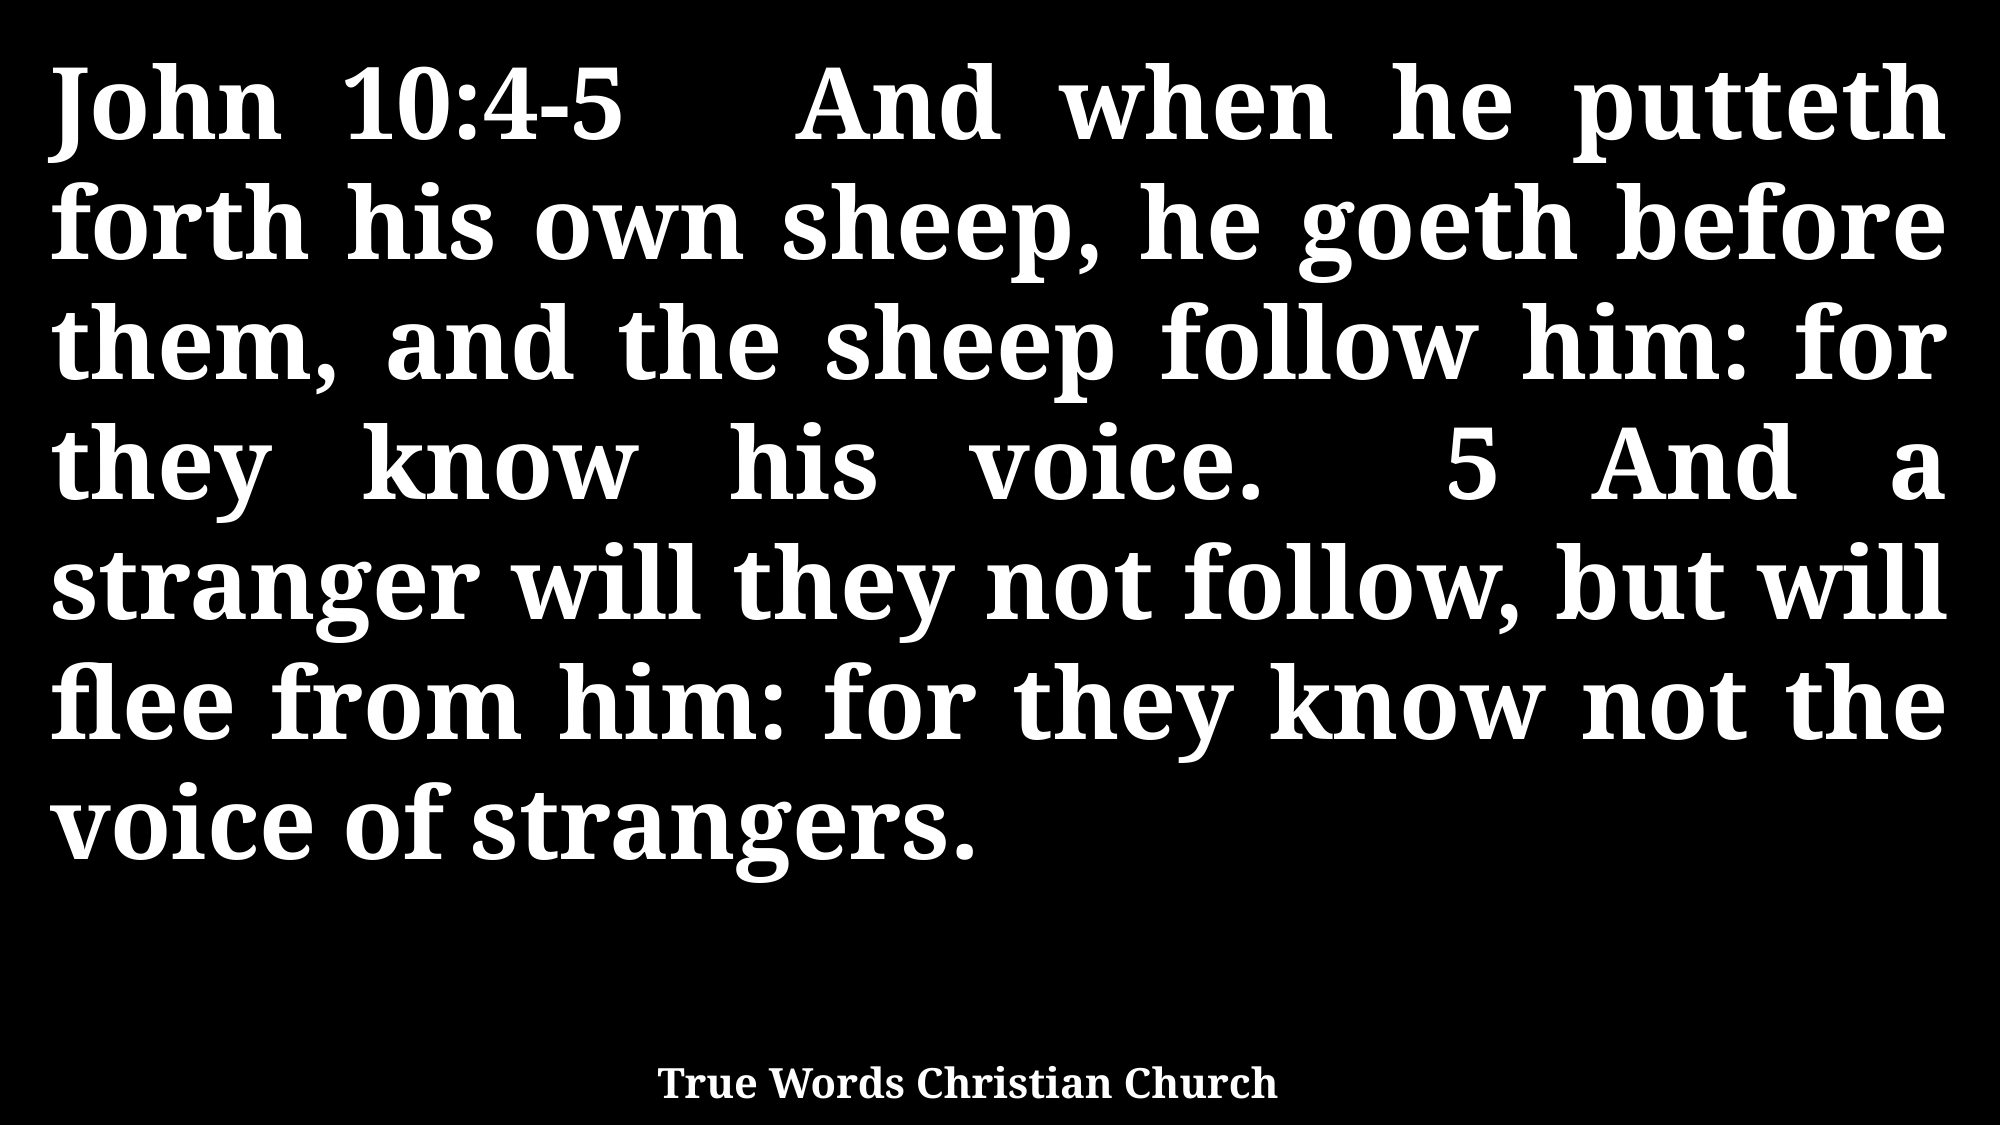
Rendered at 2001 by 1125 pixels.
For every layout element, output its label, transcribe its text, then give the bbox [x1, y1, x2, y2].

text_box John 10:4-5 And when he putteth forth his own sheep, he goeth before them, and the sheep follow him: for they know his voice. 5 And a stranger will they not follow, but will flee from him: for they know not the voice of strangers. [35, 32, 1965, 887]
text_box True Words Christian Church [642, 1049, 1294, 1114]
